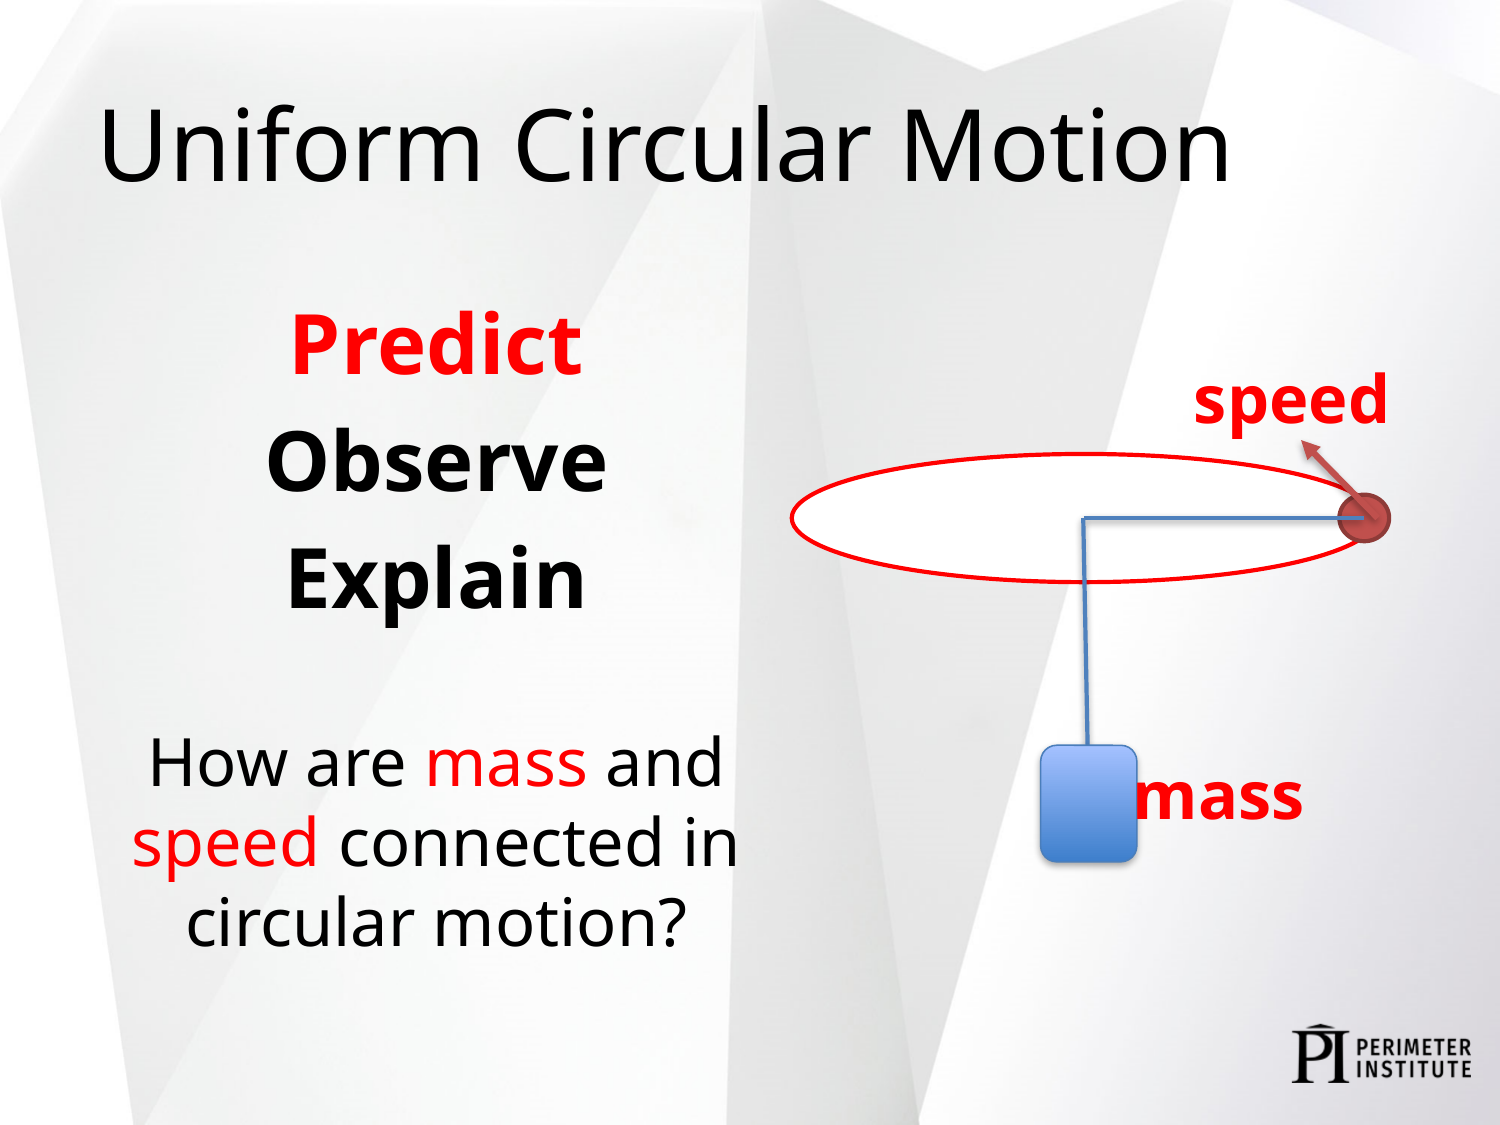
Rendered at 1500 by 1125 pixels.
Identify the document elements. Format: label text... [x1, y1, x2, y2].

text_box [791, 349, 1391, 863]
list Predict Observe Explain How are mass and speed connected in circular motion? [81, 284, 792, 988]
title Uniform Circular Motion [81, 94, 1432, 190]
picture [0, 0, 1500, 1125]
